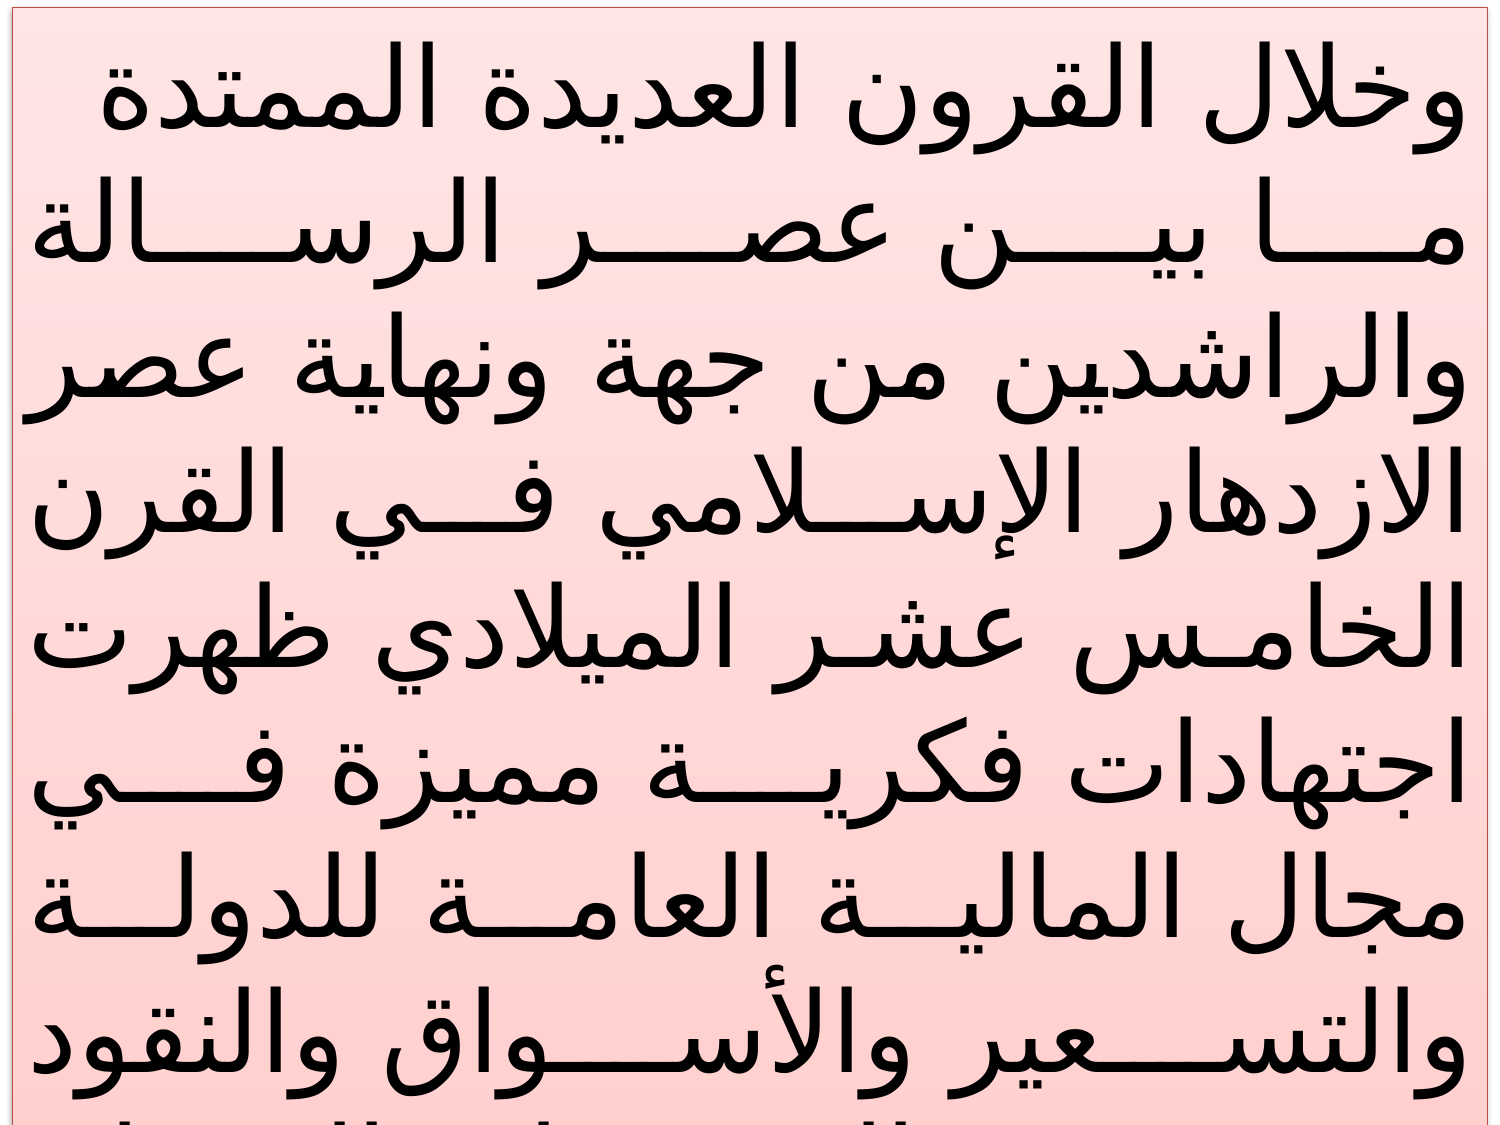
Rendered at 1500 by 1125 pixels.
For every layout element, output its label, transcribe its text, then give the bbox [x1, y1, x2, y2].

text_box وخلال القرون العديدة الممتدة ما بين عصر الرسالة والراشدين من جهة ونهاية عصر الازدهار الإسلامي في القرن الخامس عشر الميلادي ظهرت اجتهادات فكرية مميزة في مجال المالية العامة للدولة والتسعير والأسواق والنقود وتقسيم العمل والعمران الاقتصادي و التوزيع عن طريق علماء مميزين، أمثال: أبي يوسف، والغزالي، وابن تيمية، وابن قيم الجوزية، والماوردي والمقريزي وغيرهم. [12, 7, 1488, 1125]
